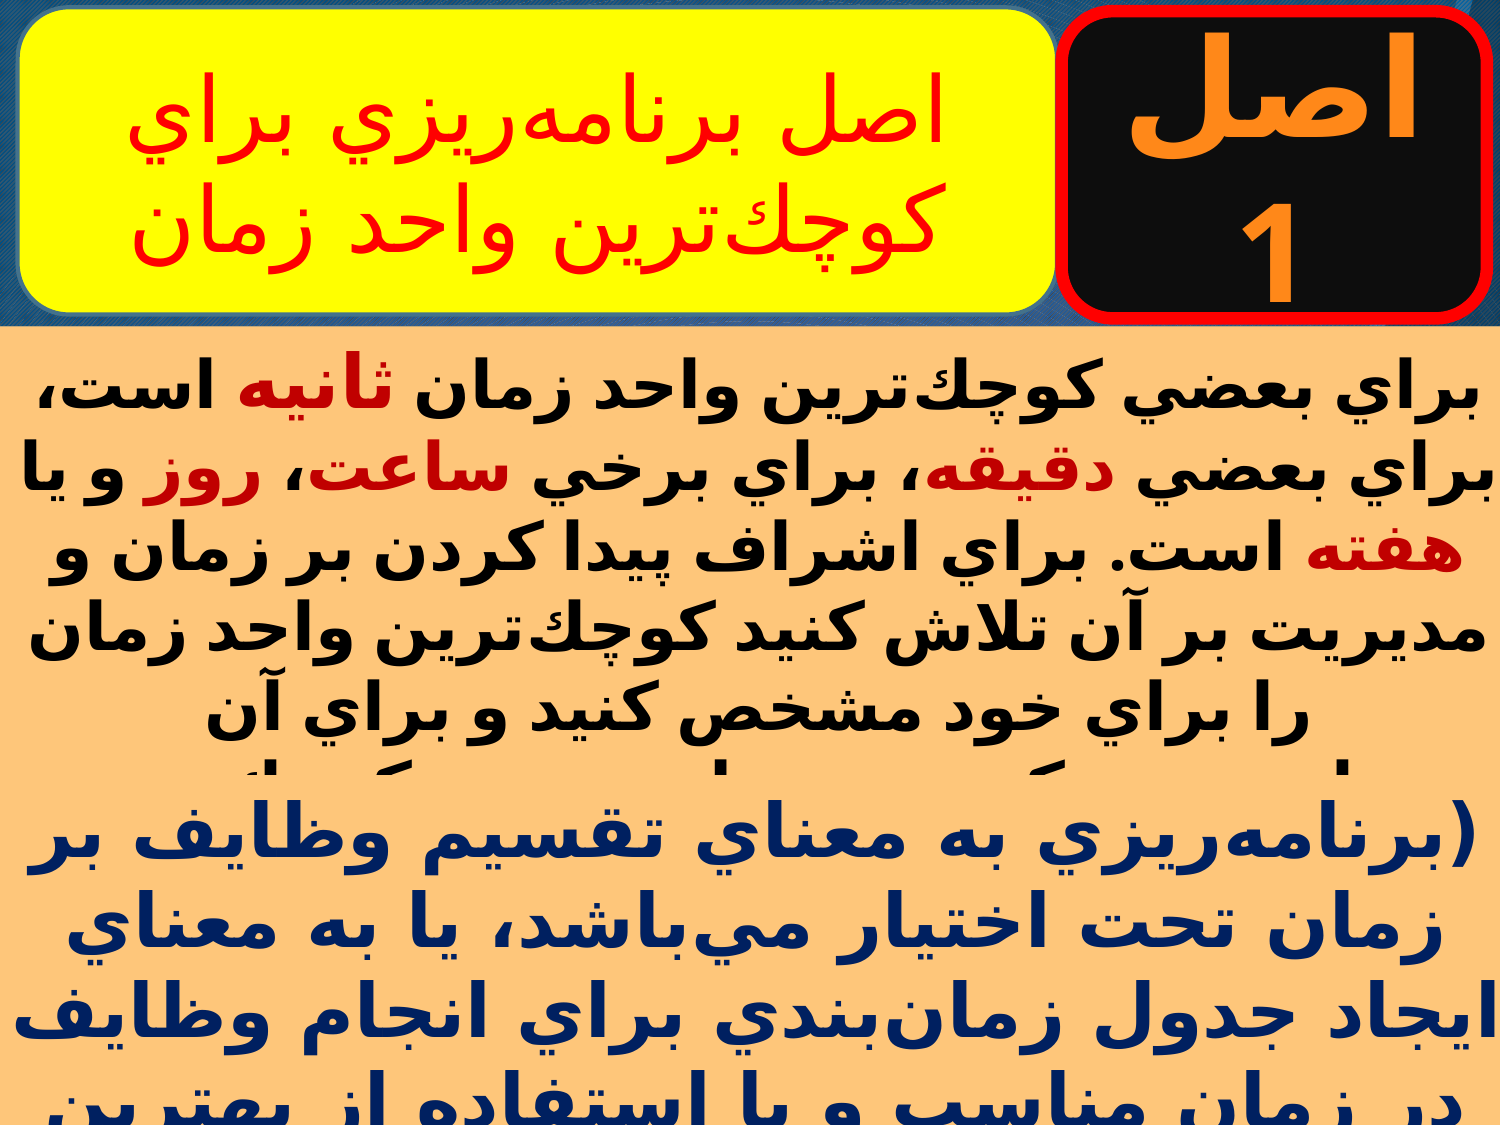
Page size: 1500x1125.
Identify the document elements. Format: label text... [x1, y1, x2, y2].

text_box اصل1 [1059, 9, 1489, 321]
text_box براي بعضي كوچك‌ترين واحد زمان ثانيه است، براي بعضي دقيقه، براي برخي ساعت، روز و يا هفته است. براي اشراف پيدا كردن بر زمان و مديريت بر آن تلاش كنيد كوچك‌ترين واحد زمان را براي خود مشخص كنيد و براي آن برنامه‌ريزي كنيد. معمولي‌ترين و كوچك‌ترين واحد زمان براي توده‌ي مردم روز مي‌باشد، [0, 326, 1500, 775]
text_box اصل برنامه‌ريزي براي كوچك‌ترين واحد زمان [15, 5, 1060, 317]
text_box (برنامه‌ريزي به معناي تقسيم وظايف بر زمان تحت اختيار مي‌باشد، يا به معناي ايجاد جدول زمان‌بندي براي انجام وظايف در زمان مناسب و با استفاده از بهترين وسيله‌ها، براي نيل به اهداف عالي مي‌باشد.) [0, 775, 1500, 1125]
